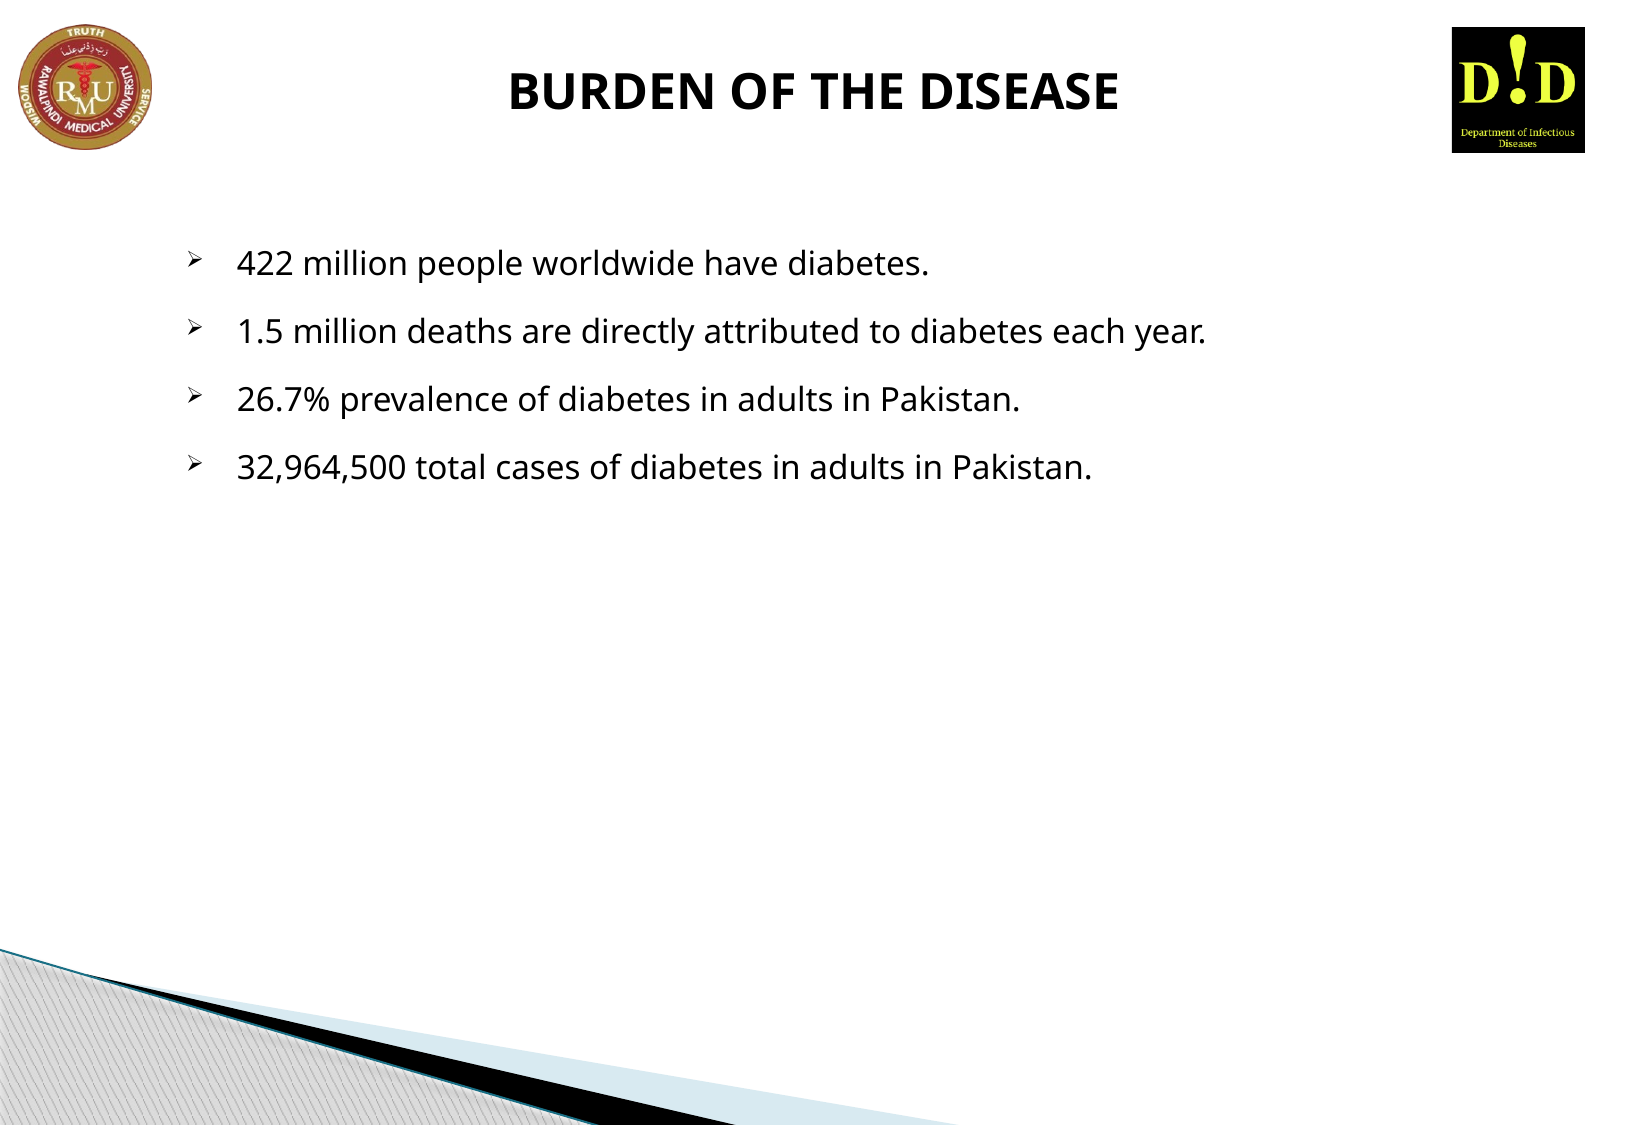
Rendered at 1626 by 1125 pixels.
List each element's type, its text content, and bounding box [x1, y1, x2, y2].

title BURDEN OF THE DISEASE [155, 28, 1450, 152]
list 422 million people worldwide have diabetes. 1.5 million deaths are directly attributed to diabetes each year. 26.7% prevalence of diabetes in adults in Pakistan. 32,964,500 total cases of diabetes in adults in Pakistan. [153, 214, 1434, 966]
picture [1451, 27, 1586, 154]
picture [17, 24, 152, 150]
